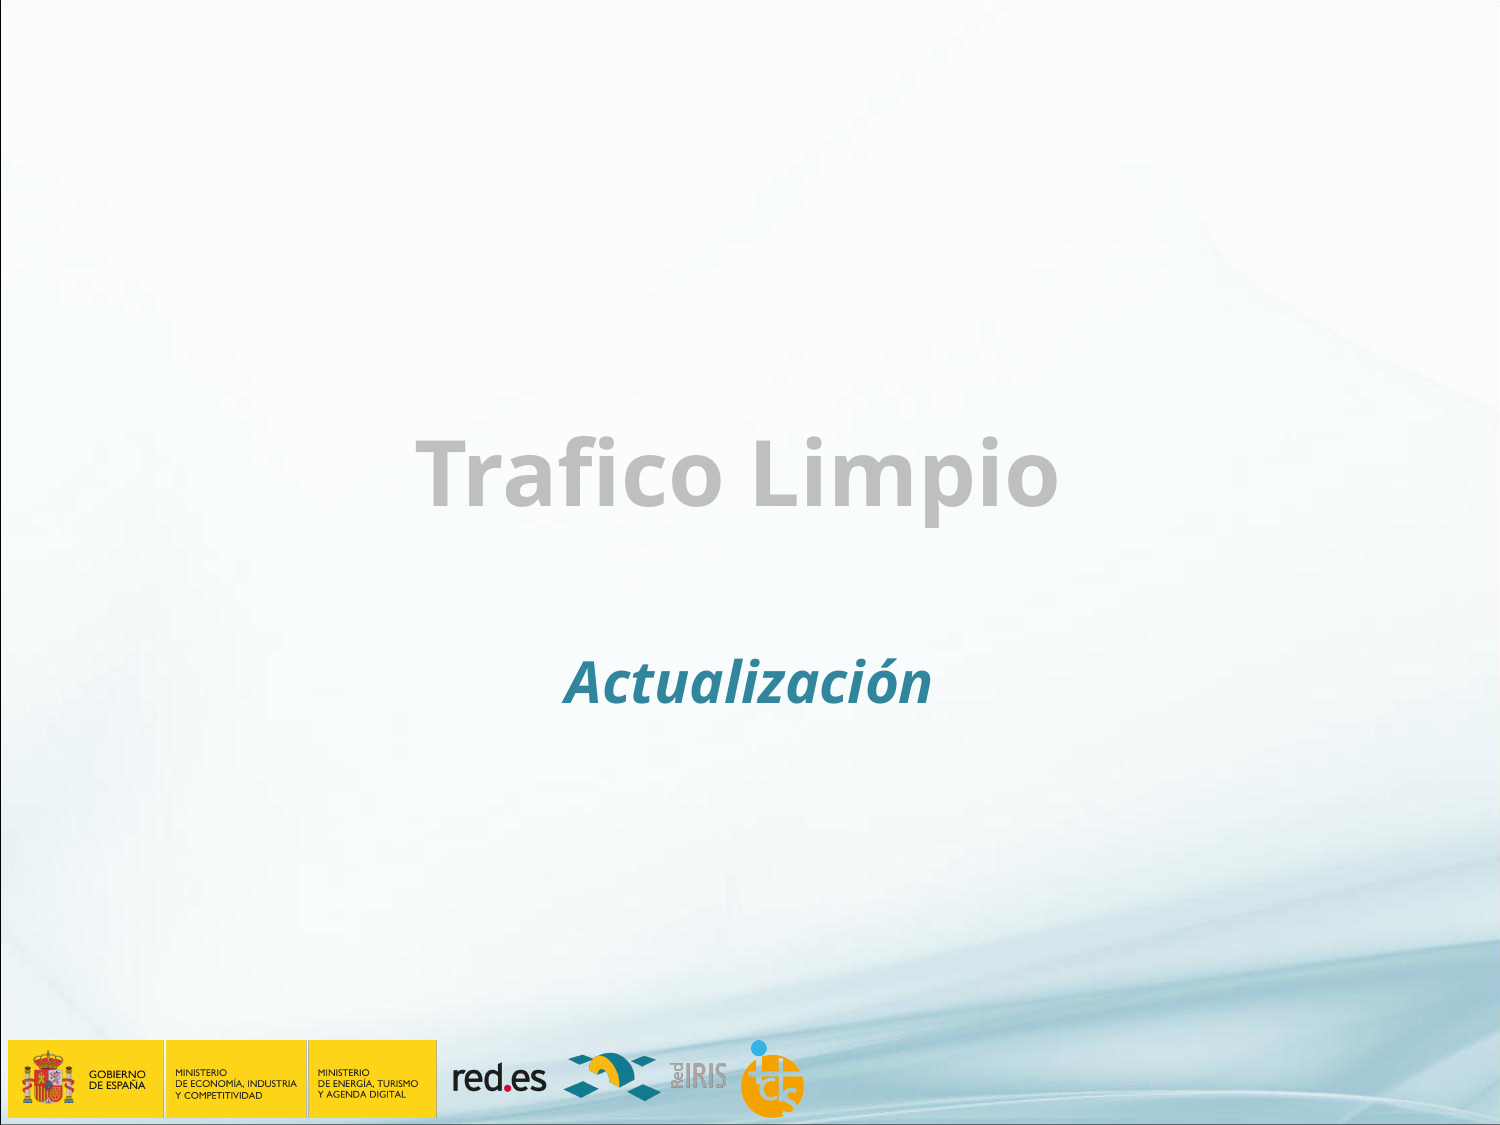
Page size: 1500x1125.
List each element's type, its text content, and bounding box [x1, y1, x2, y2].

picture [0, 0, 1500, 1125]
title Trafico Limpio [112, 349, 1388, 591]
subtitle Actualización [225, 637, 1275, 925]
